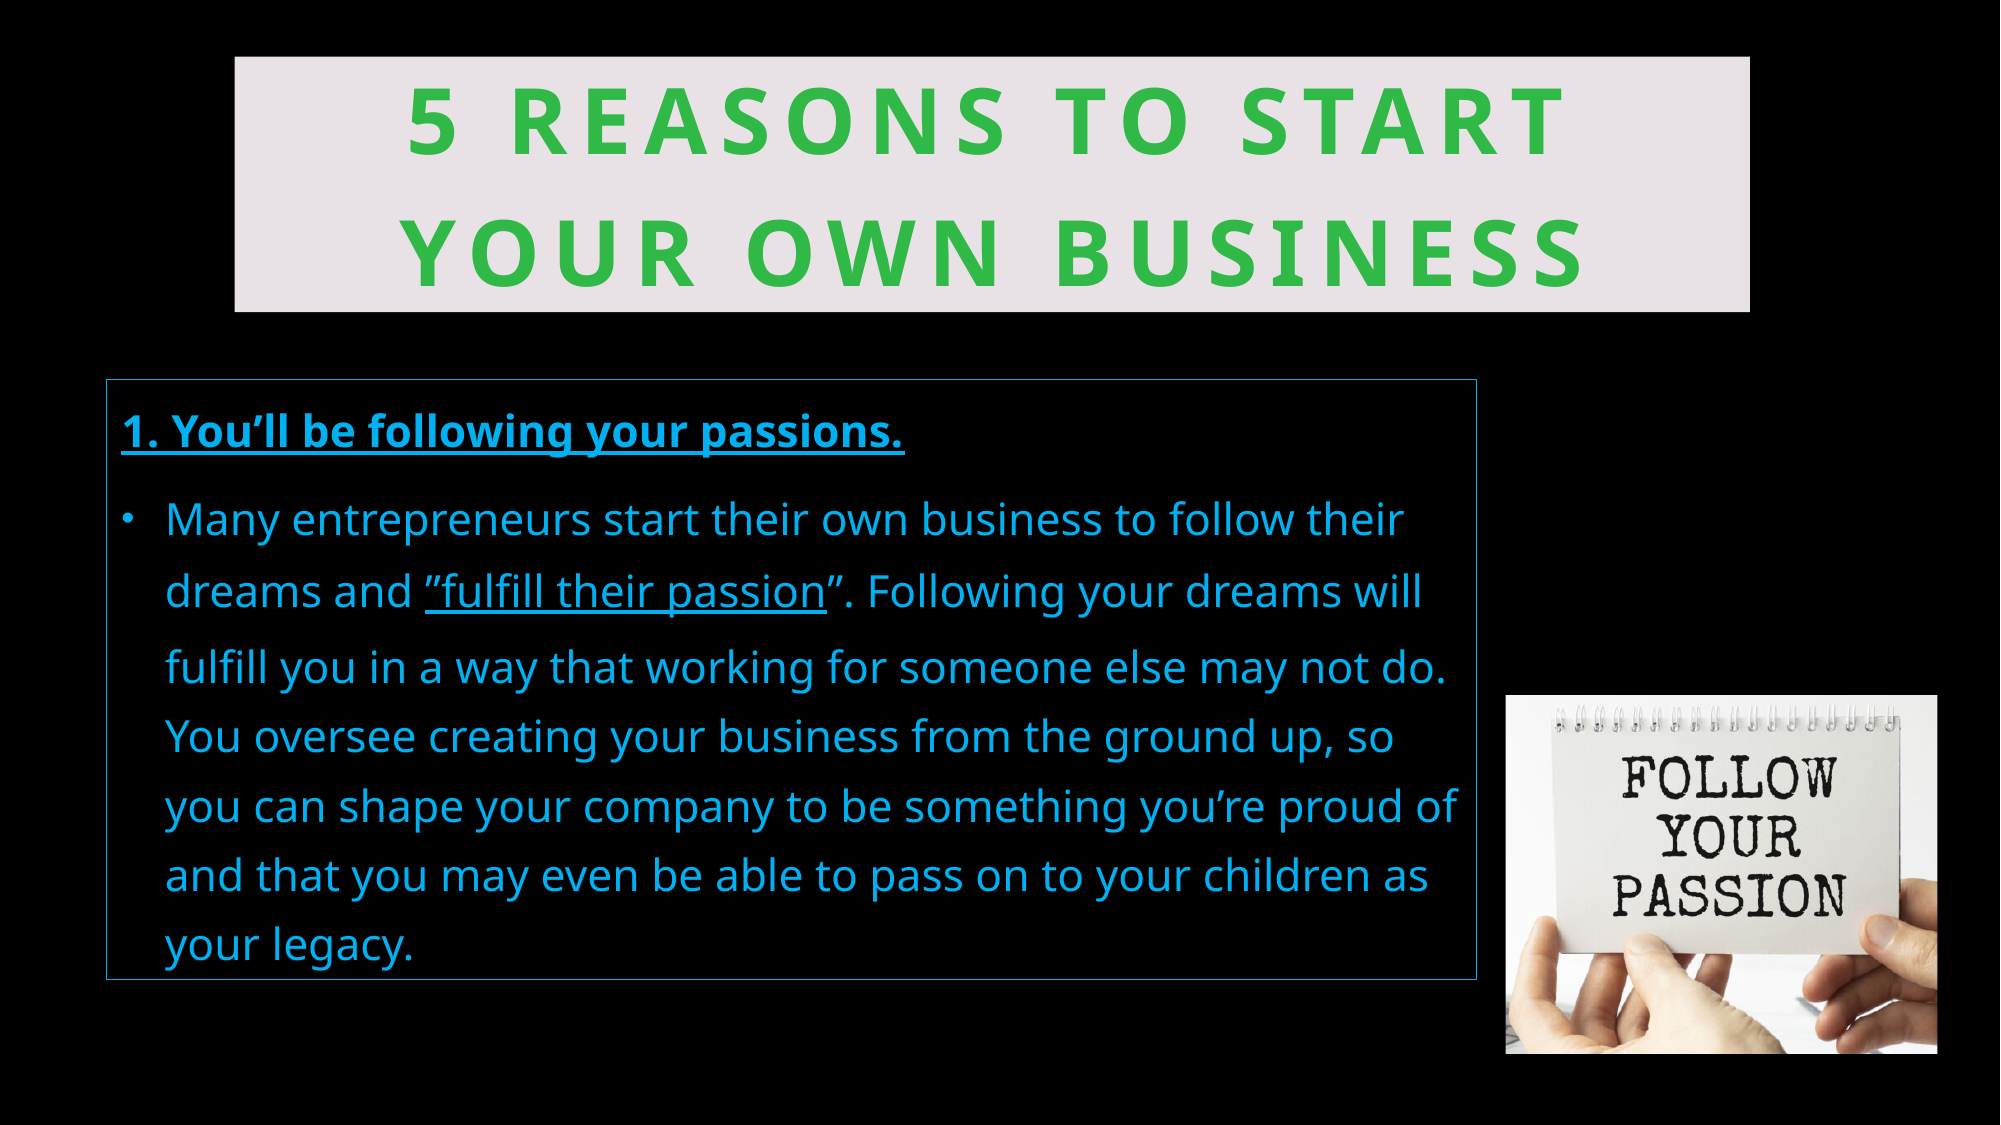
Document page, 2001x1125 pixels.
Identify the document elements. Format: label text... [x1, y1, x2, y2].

list 1. You’ll be following your passions. Many entrepreneurs start their own business to follow their dreams and ”fulfill their passion”. Following your dreams will fulfill you in a way that working for someone else may not do. You oversee creating your business from the ground up, so you can shape your company to be something you’re proud of and that you may even be able to pass on to your children as your legacy. [106, 379, 1477, 980]
title 5 Reasons to Start Your Own Business [234, 56, 1750, 313]
picture [1505, 695, 1938, 1054]
